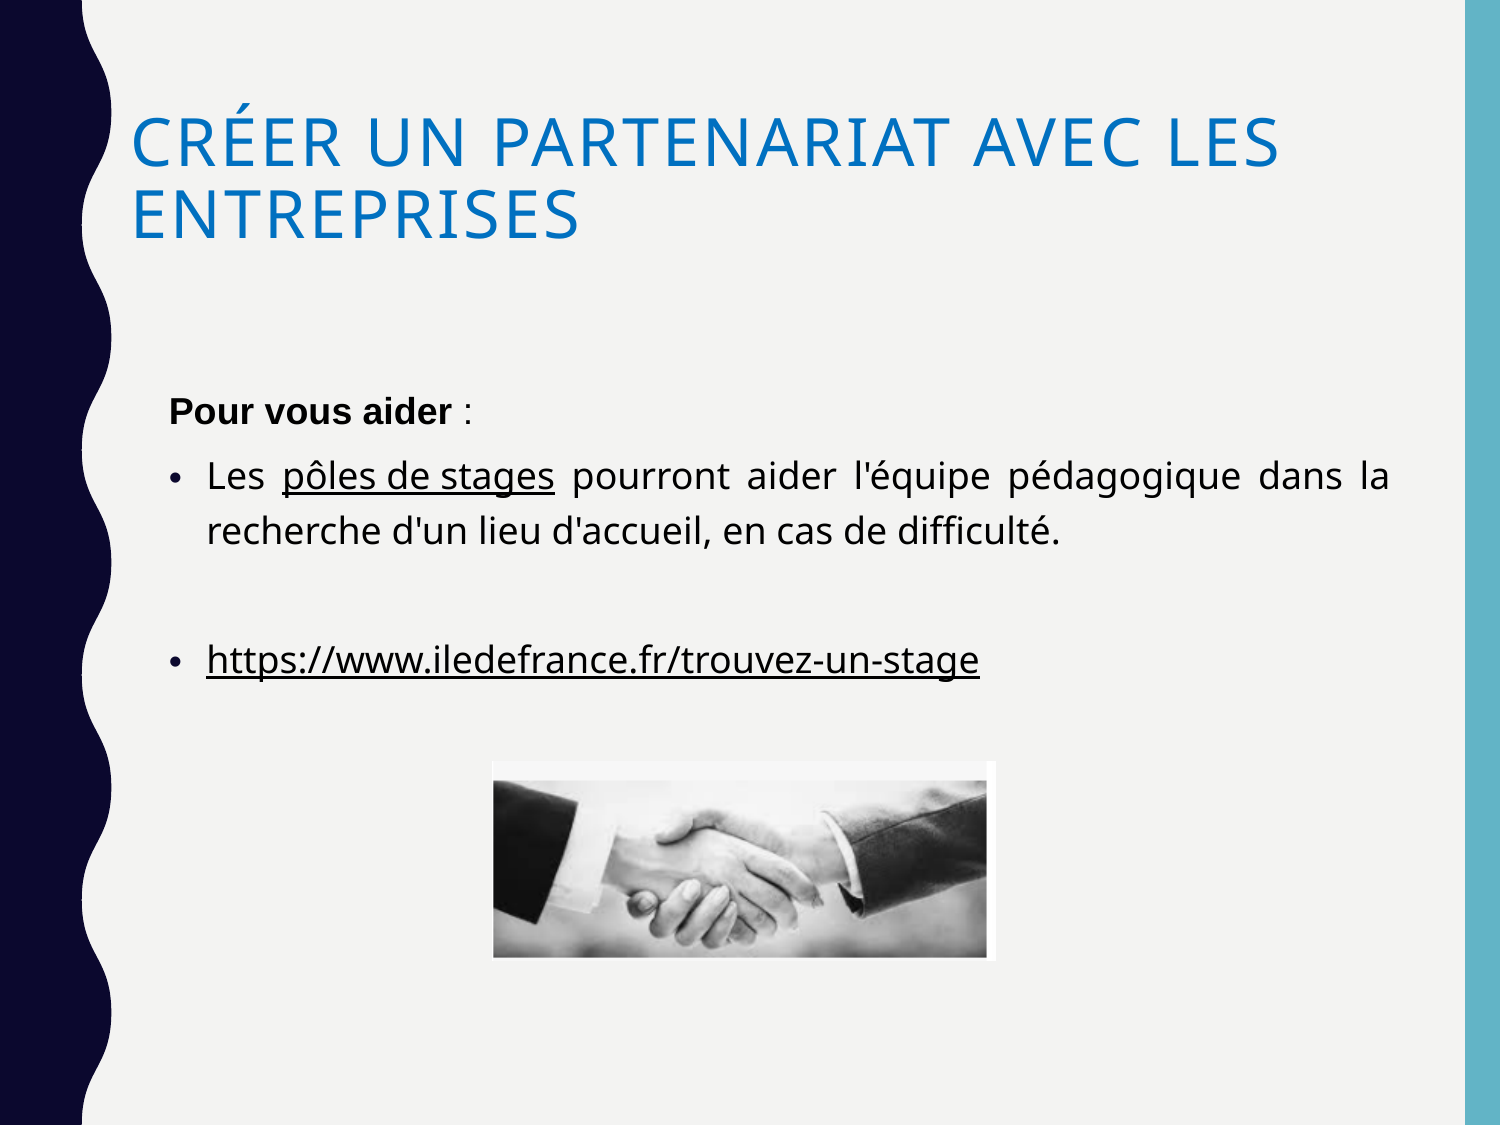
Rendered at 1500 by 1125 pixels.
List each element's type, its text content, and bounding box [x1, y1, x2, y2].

list Pour vous aider : Les pôles de stages pourront aider l'équipe pédagogique dans la recherche d'un lieu d'accueil, en cas de difficulté. https://www.iledefrance.fr/trouvez-un-stage [154, 375, 1407, 965]
picture [492, 761, 996, 961]
title Créer un partenariat avec les entreprises [115, 101, 1388, 316]
